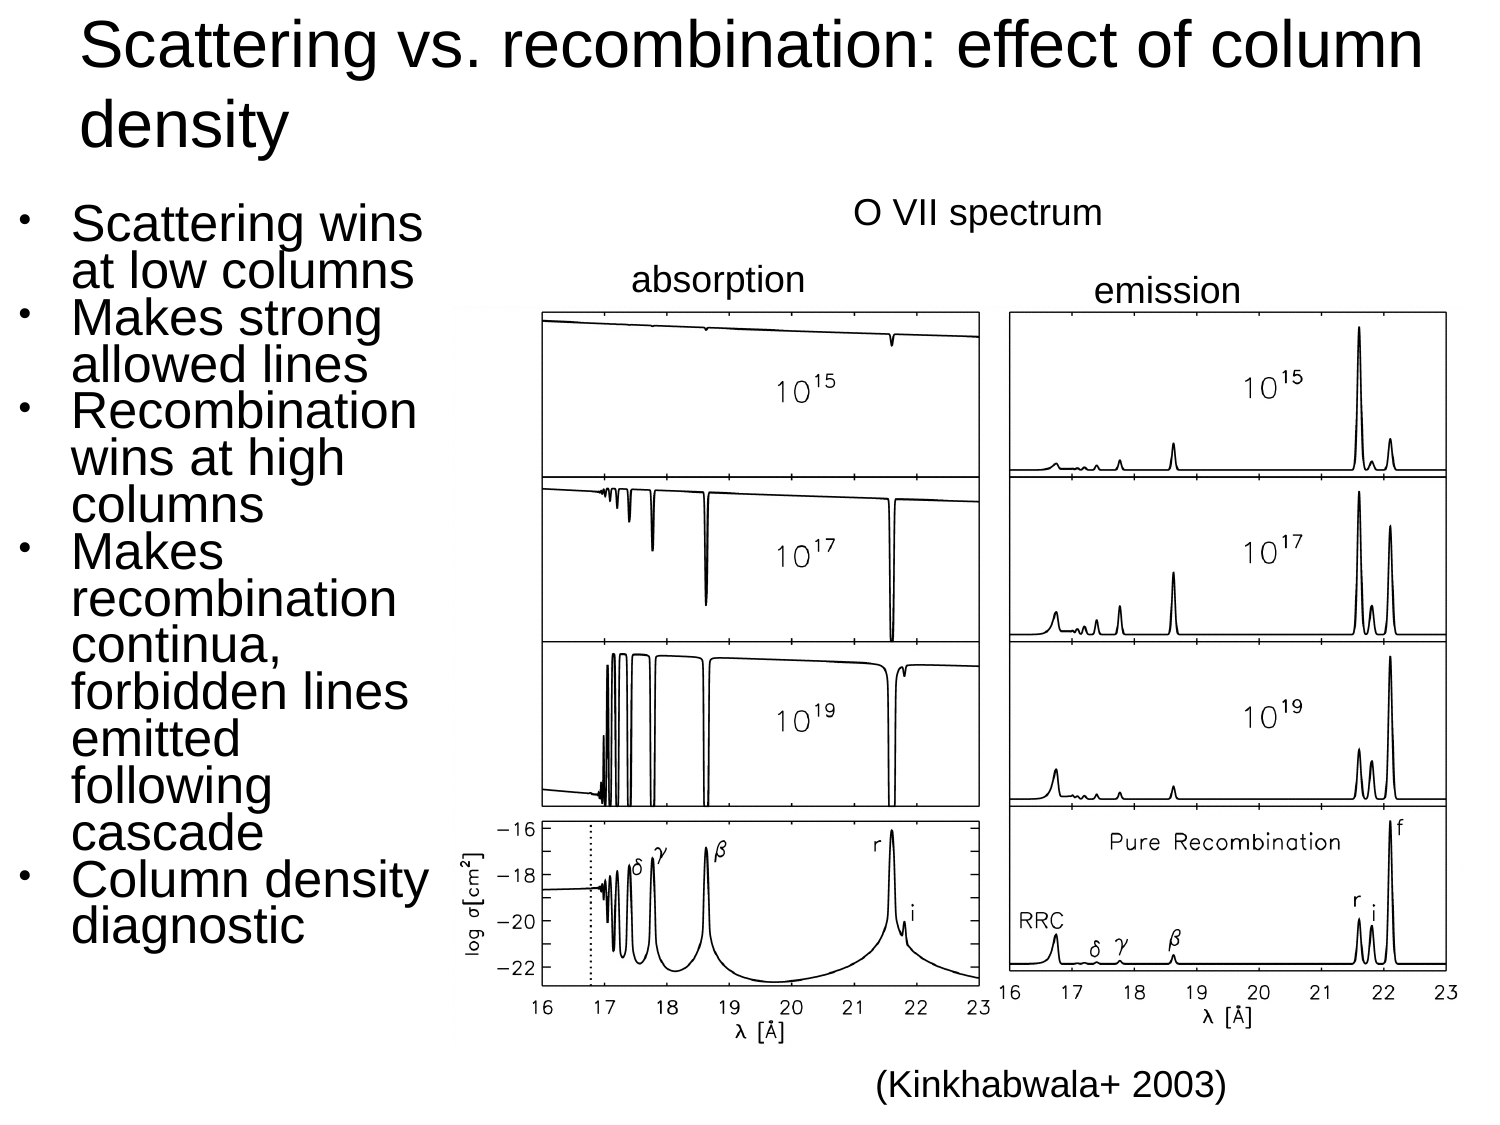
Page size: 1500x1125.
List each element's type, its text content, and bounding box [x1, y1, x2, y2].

picture [453, 305, 1463, 1051]
text_box O VII spectrum [839, 181, 1117, 240]
text_box absorption [617, 247, 820, 304]
text_box (Kinkhabwala+ 2003) [861, 1058, 1242, 1112]
text_box emission [1080, 259, 1256, 304]
title Scattering vs. recombination: effect of column density [79, 0, 1428, 162]
list Scattering wins at low columns Makes strong allowed lines Recombination wins at high columns Makes recombination continua, forbidden lines emitted following cascade Column density diagnostic [0, 204, 458, 1078]
